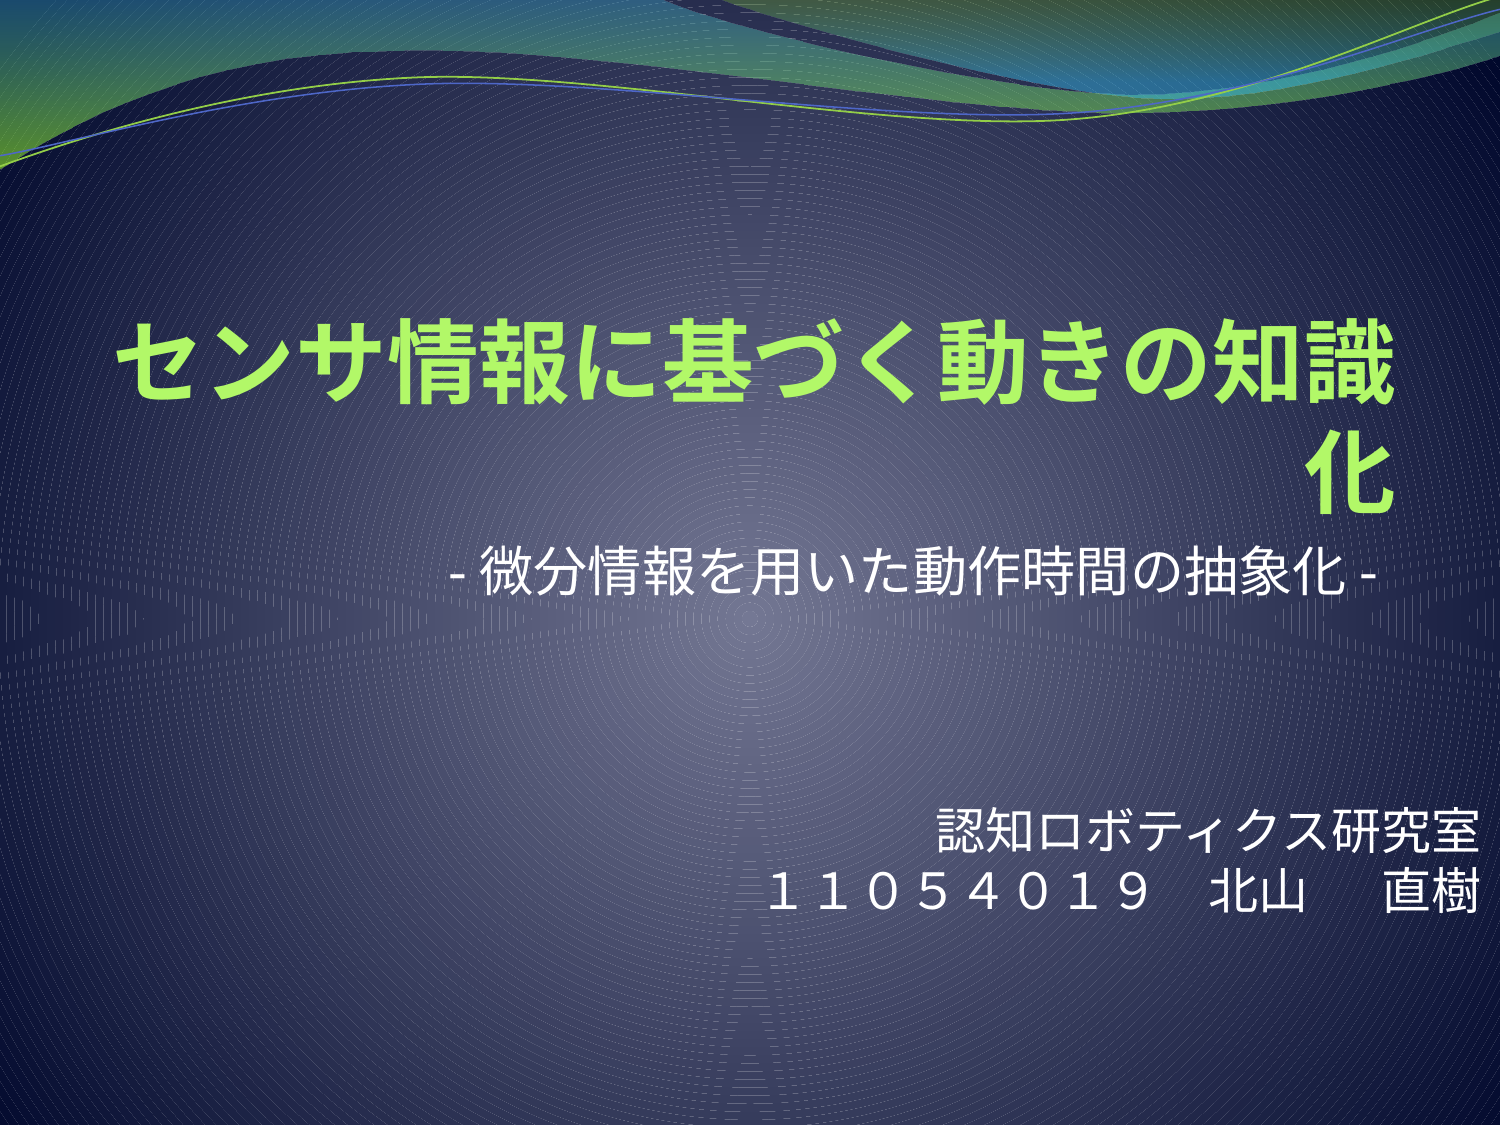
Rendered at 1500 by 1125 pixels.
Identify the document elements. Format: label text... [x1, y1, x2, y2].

title センサ情報に基づく動きの知識化 [76, 224, 1400, 525]
text_box 認知ロボティクス研究室 １１０５４０１９ 北山 直樹 [743, 792, 1496, 927]
subtitle -微分情報を用いた動作時間の抽象化- [99, 529, 1388, 818]
